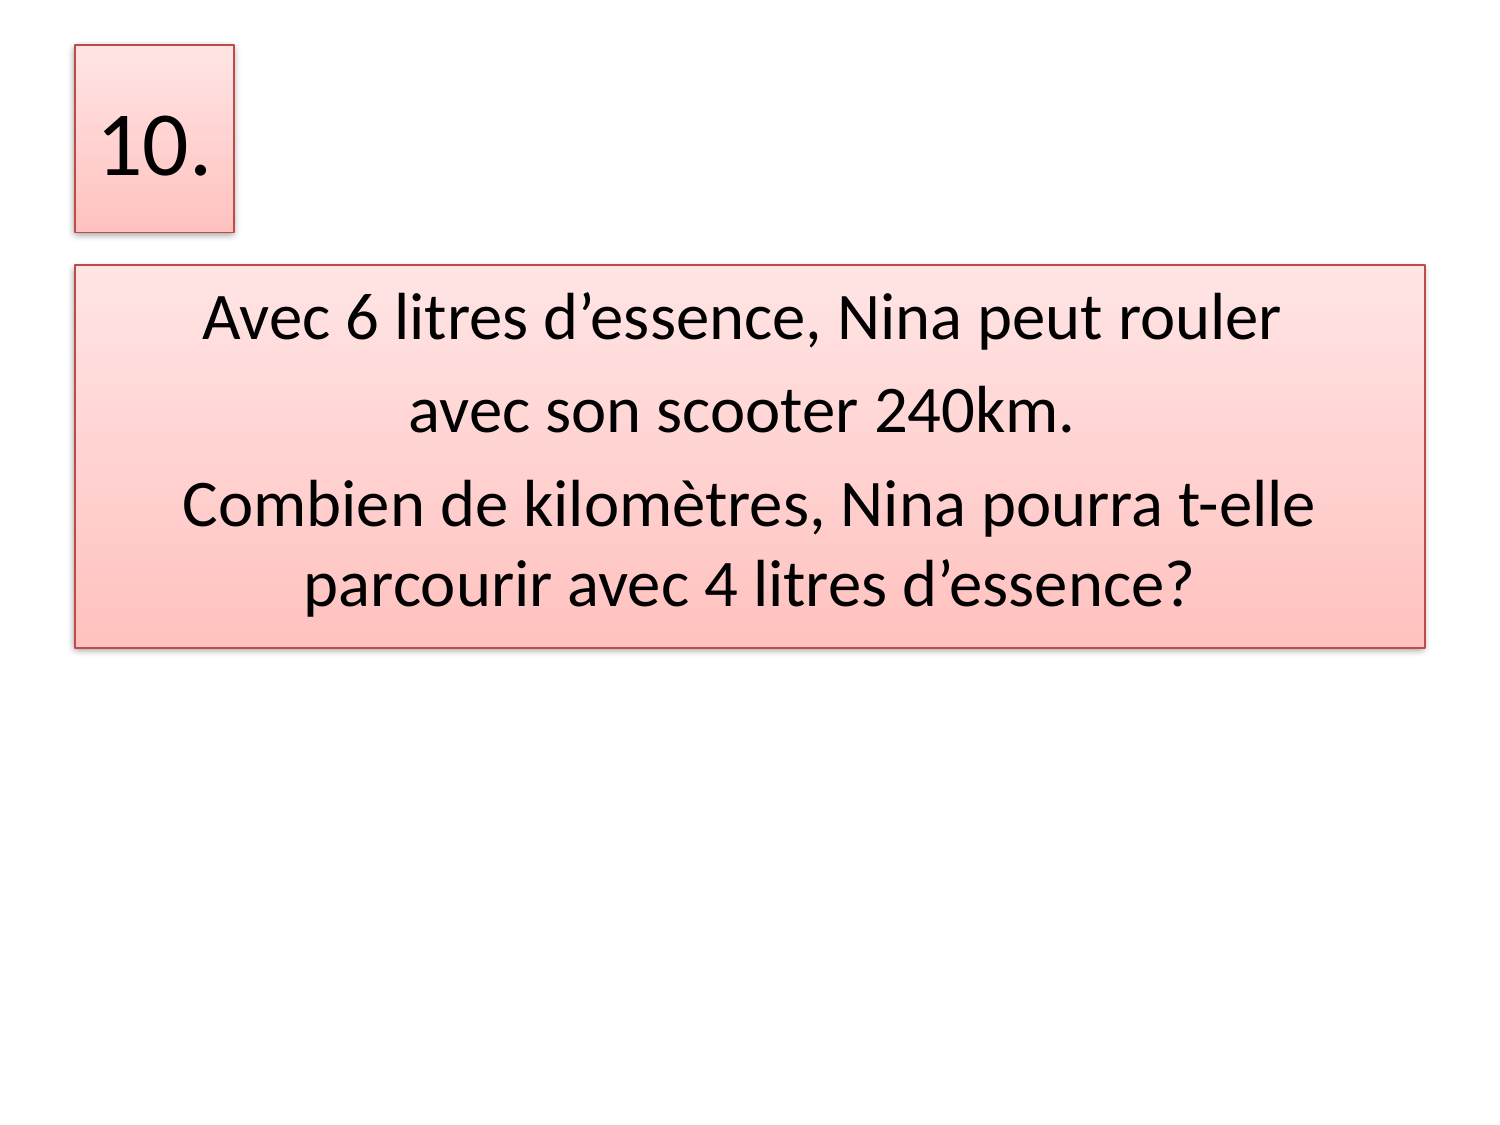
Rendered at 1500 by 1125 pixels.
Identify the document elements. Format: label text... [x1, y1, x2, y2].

list Avec 6 litres d’essence, Nina peut rouler avec son scooter 240km. Combien de kilomètres, Nina pourra t-elle parcourir avec 4 litres d’essence? [74, 264, 1426, 649]
title 10. [74, 44, 235, 233]
